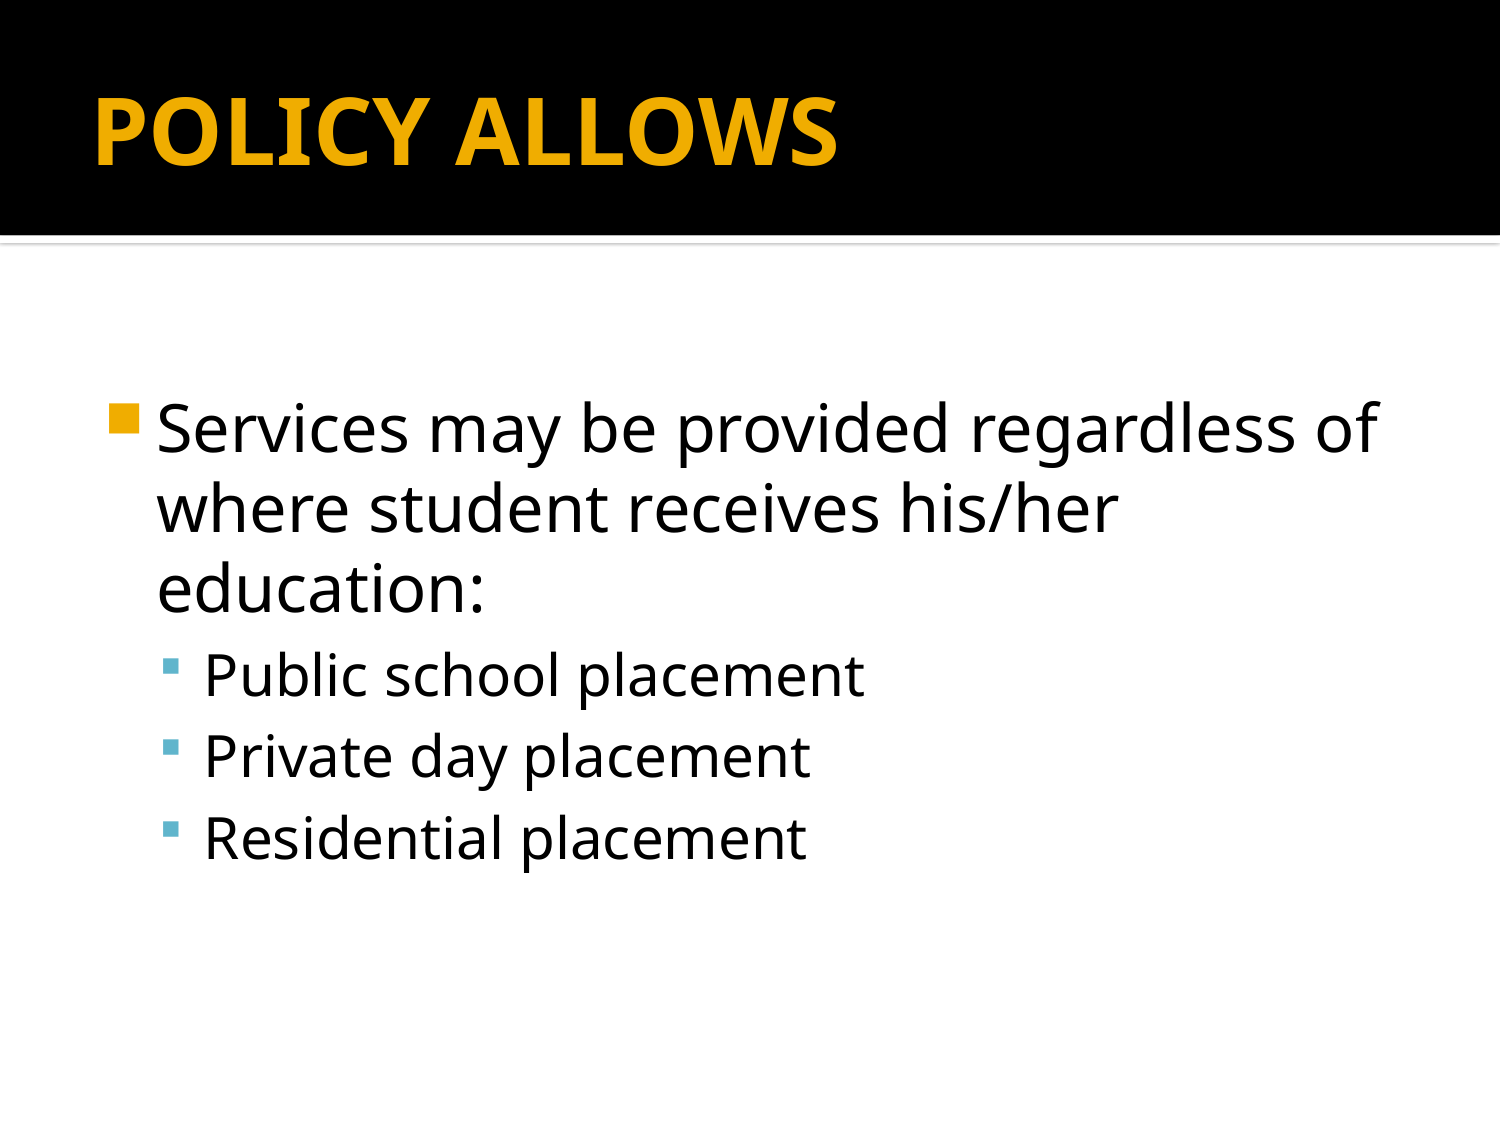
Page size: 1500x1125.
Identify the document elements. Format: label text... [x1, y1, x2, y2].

title POLICY ALLOWS [75, 25, 1425, 231]
list Services may be provided regardless of where student receives his/her education: Public school placement Private day placement Residential placement [75, 291, 1425, 1050]
